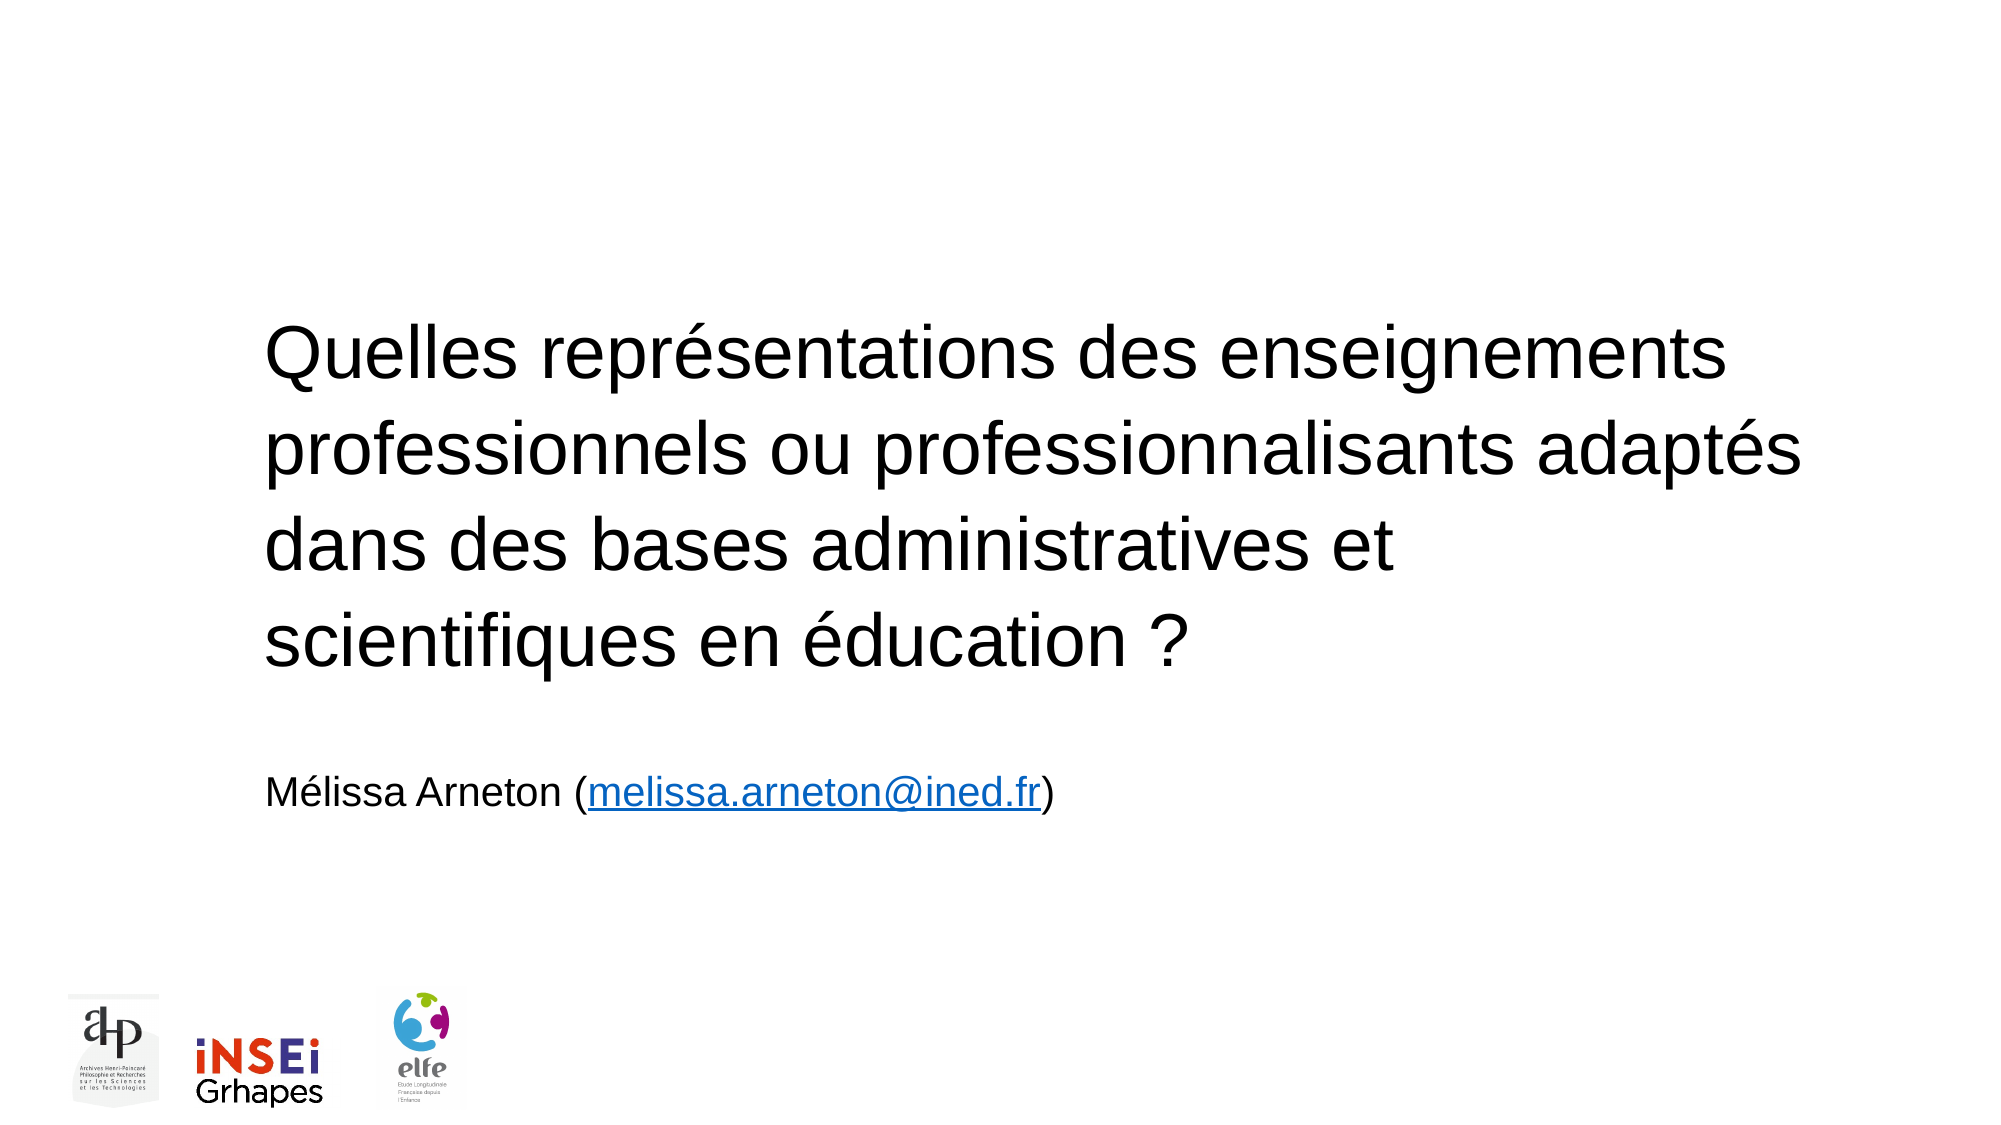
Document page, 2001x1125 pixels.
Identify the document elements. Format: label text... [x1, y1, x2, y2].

title Quelles représentations des enseignements professionnels ou professionnalisants adaptés dans des bases administratives et scientifiques en éducation ? [249, 223, 1830, 690]
picture [68, 994, 159, 1108]
subtitle Mélissa Arneton (melissa.arneton@ined.fr) [249, 762, 1750, 863]
picture [376, 986, 467, 1110]
picture [194, 1038, 341, 1108]
